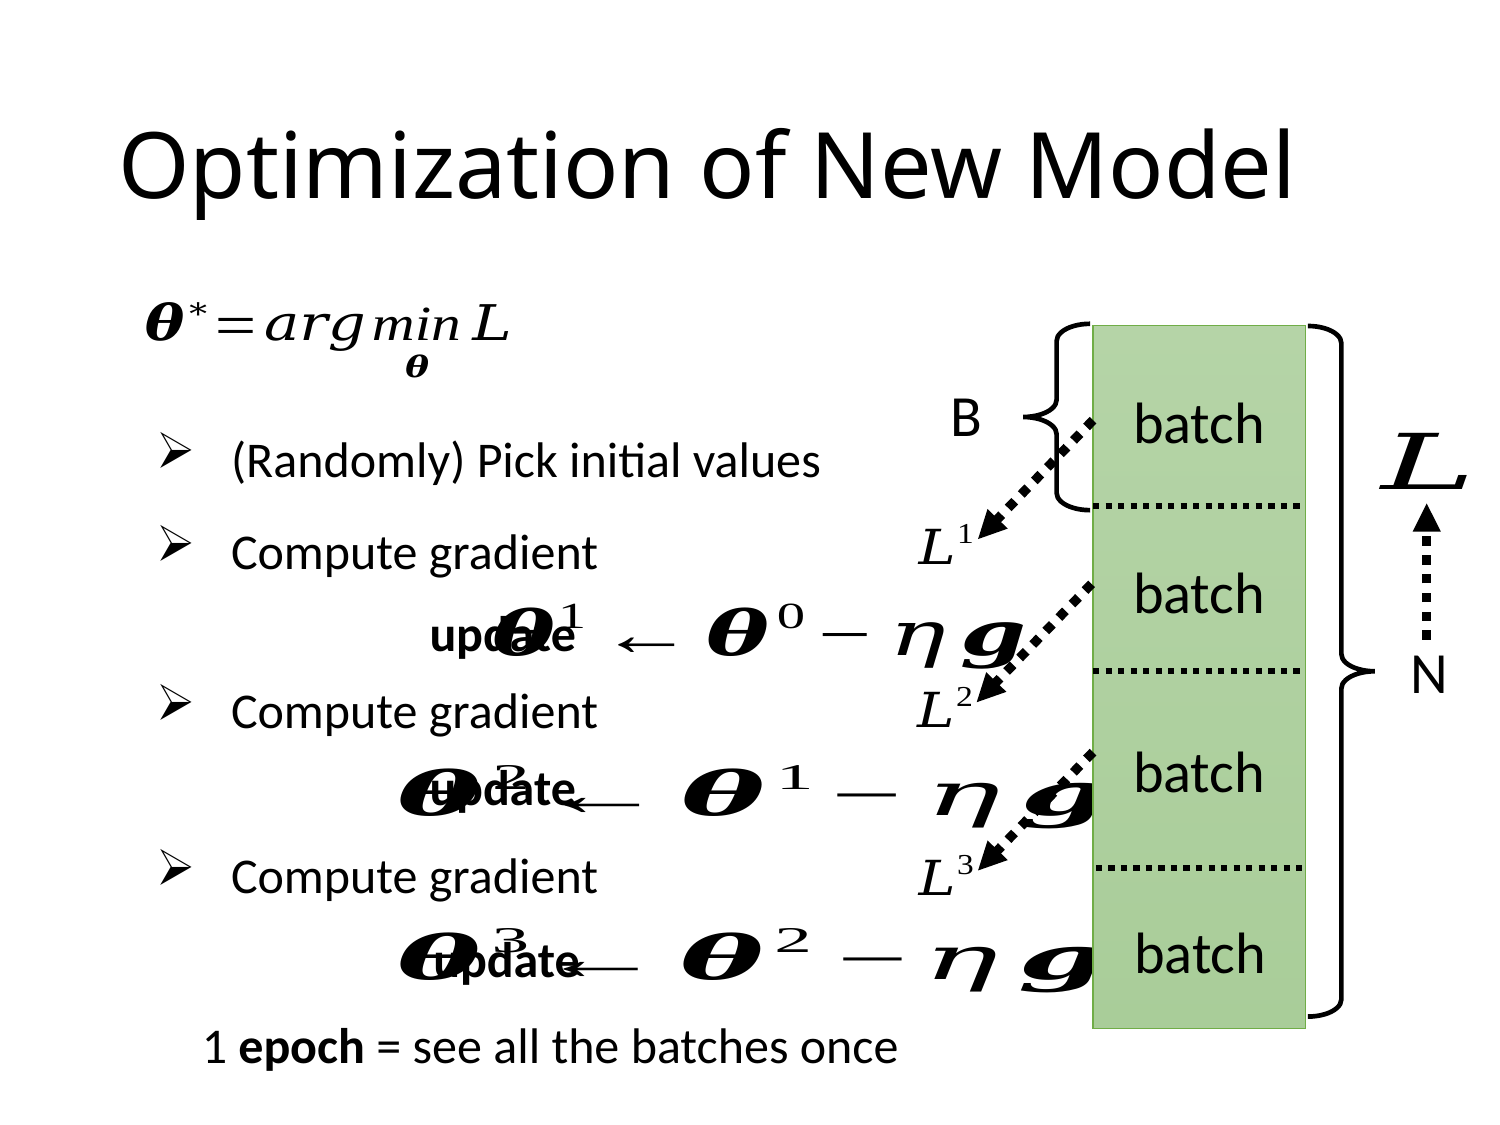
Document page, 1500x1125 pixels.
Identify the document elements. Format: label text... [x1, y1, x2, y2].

text_box [1023, 323, 1091, 420]
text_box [1372, 422, 1477, 640]
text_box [978, 420, 1093, 540]
text_box update [375, 594, 591, 669]
text_box batch [1094, 907, 1307, 993]
text_box [1092, 633, 1306, 671]
text_box batch [1092, 377, 1306, 463]
text_box [1093, 463, 1306, 506]
text_box [1092, 507, 1306, 547]
title Optimization of New Model [103, 59, 1397, 278]
text_box update [378, 920, 595, 996]
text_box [978, 752, 1093, 871]
text_box [1092, 672, 1306, 727]
text_box [1307, 325, 1375, 1018]
text_box N [1396, 627, 1500, 713]
text_box 1 epoch = see all the batches once [187, 1005, 933, 1081]
text_box batch [1092, 547, 1306, 633]
text_box [1092, 812, 1306, 1029]
text_box B [935, 370, 1010, 456]
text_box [976, 583, 1092, 703]
text_box [1092, 325, 1306, 377]
text_box update [375, 748, 591, 824]
text_box batch [1092, 727, 1306, 812]
